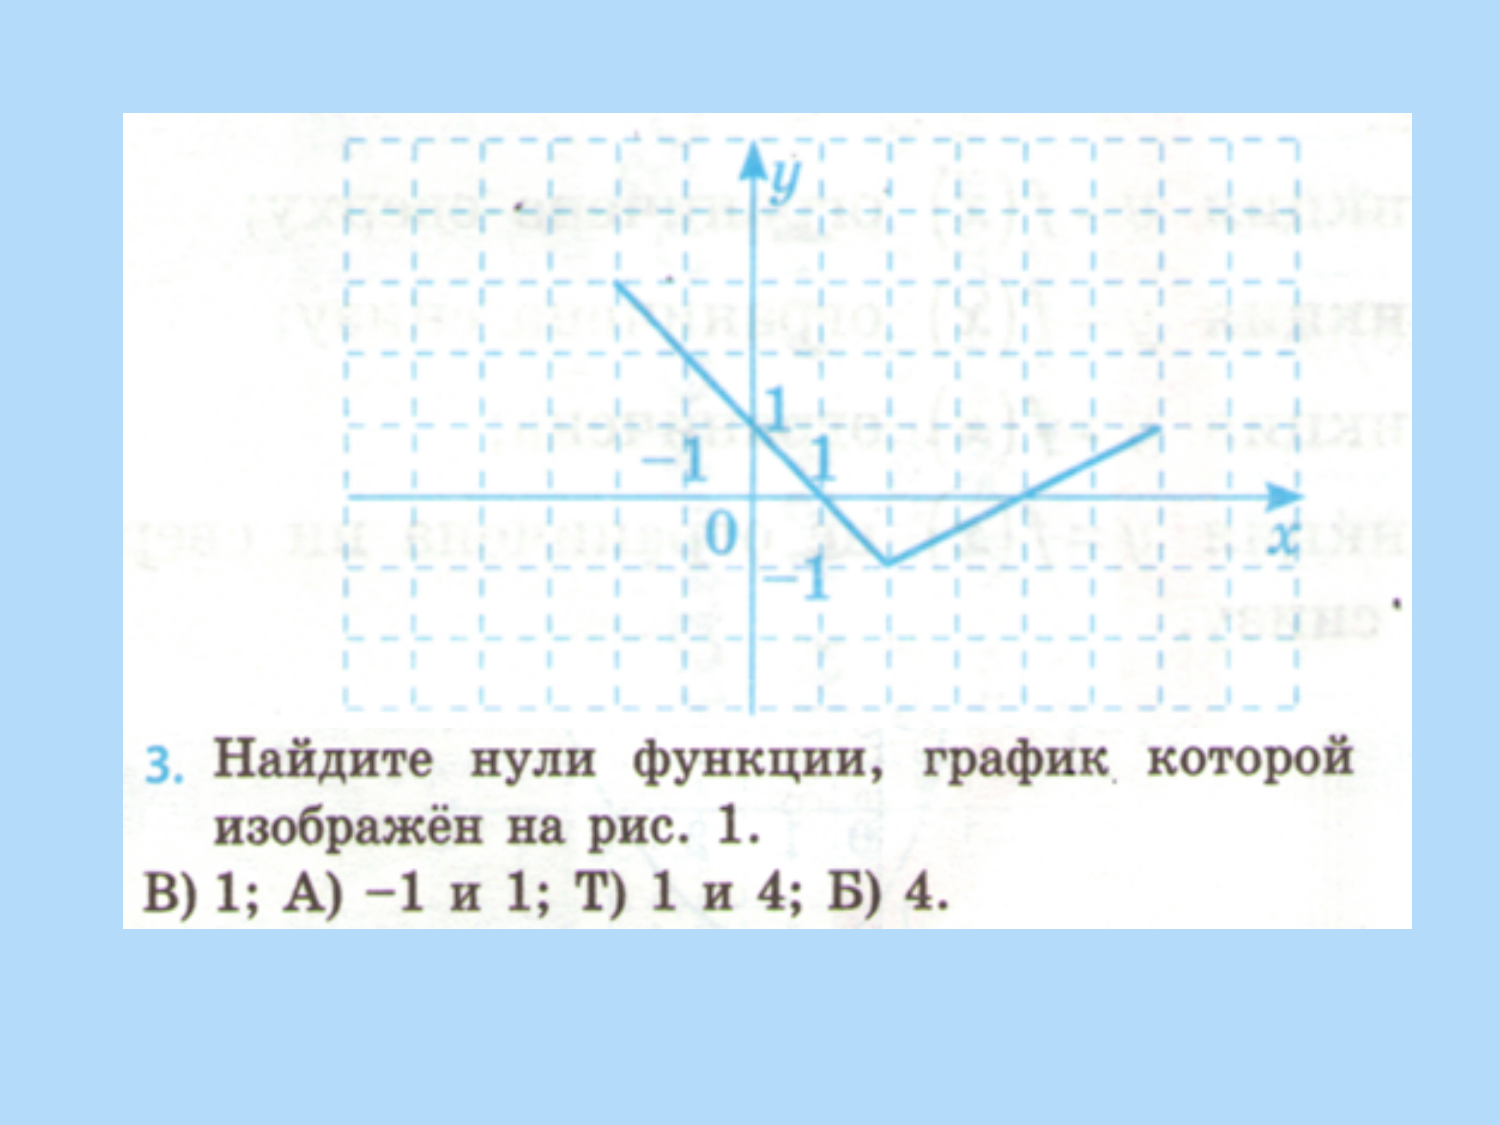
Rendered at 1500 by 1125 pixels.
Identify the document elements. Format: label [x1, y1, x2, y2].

picture [123, 113, 1412, 929]
